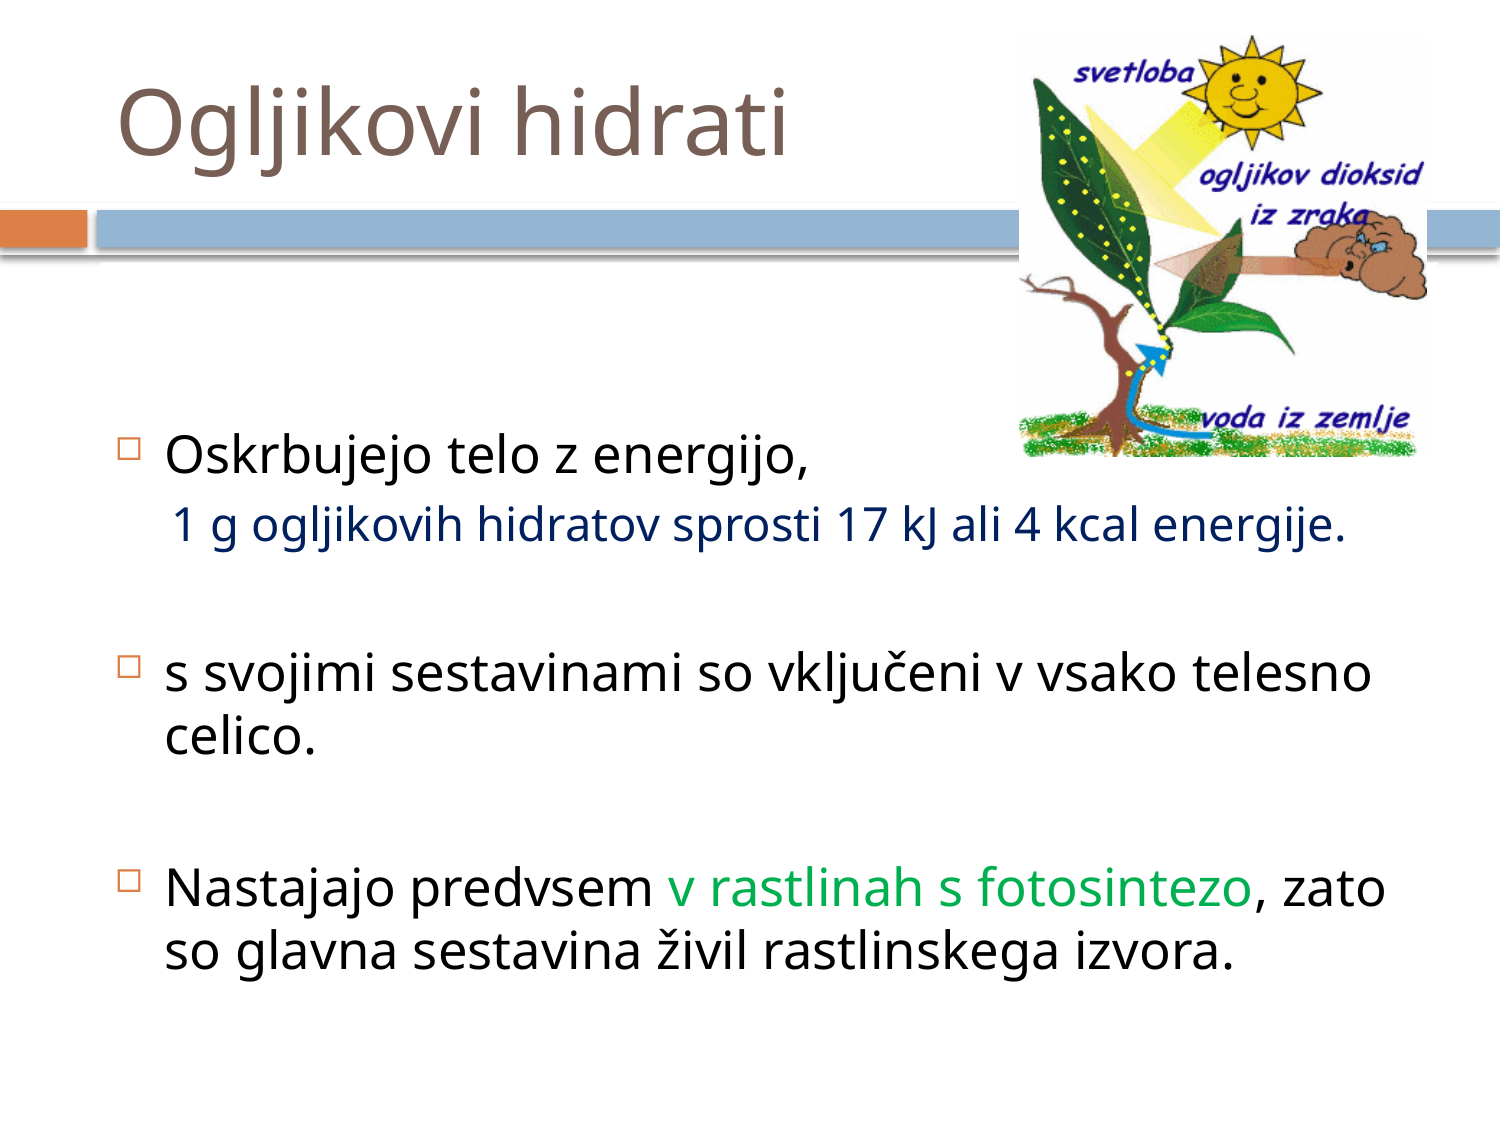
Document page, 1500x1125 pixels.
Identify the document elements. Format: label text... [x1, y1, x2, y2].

list Oskrbujejo telo z energijo, 1 g ogljikovih hidratov sprosti 17 kJ ali 4 kcal energije. s svojimi sestavinami so vključeni v vsako telesno celico. Nastajajo predvsem v rastlinah s fotosintezo, zato so glavna sestavina živil rastlinskega izvora. [99, 261, 1439, 1001]
title Ogljikovi hidrati [1431, 37, 1438, 200]
title Ogljikovi hidrati [100, 37, 1015, 200]
picture [1019, 34, 1427, 458]
